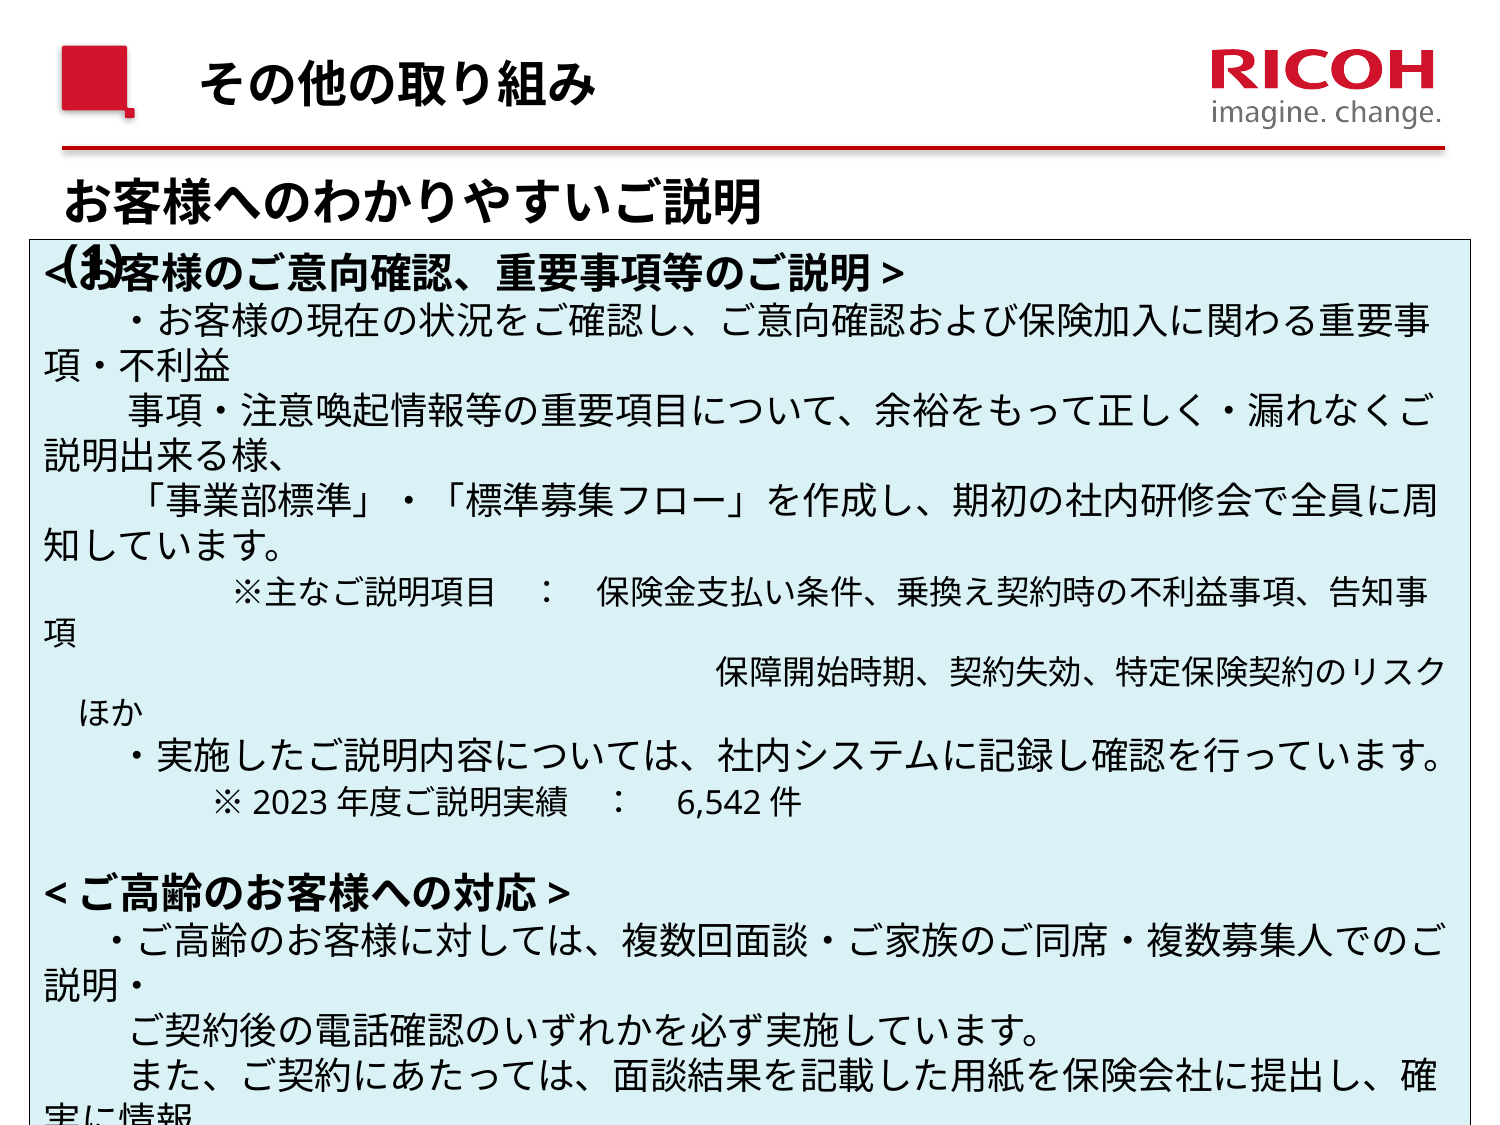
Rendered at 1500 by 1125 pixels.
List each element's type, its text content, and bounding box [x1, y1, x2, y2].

text_box <お客様のご意向確認、重要事項等のご説明> ・お客様の現在の状況をご確認し、ご意向確認および保険加入に関わる重要事項・不利益 事項・注意喚起情報等の重要項目について、余裕をもって正しく・漏れなくご説明出来る様、 「事業部標準」・「標準募集フロー」を作成し、期初の社内研修会で全員に周知しています。 ※主なご説明項目 ： 保険金支払い条件、乗換え契約時の不利益事項、告知事項 保障開始時期、契約失効、特定保険契約のリスク ほか ・実施したご説明内容については、社内システムに記録し確認を行っています。 ※2023年度ご説明実績 ： 6,542件 <ご高齢のお客様への対応> ・ご高齢のお客様に対しては、複数回面談・ご家族のご同席・複数募集人でのご説明・ ご契約後の電話確認のいずれかを必ず実施しています。 また、ご契約にあたっては、面談結果を記載した用紙を保険会社に提出し、確実に情報 共有を図らせていただいています。 <複数の金融商品の取り扱いについてのご説明> ・お客様には、当社が保険を含む金融商品の組成、ならびに、複数の種別にまたがる金融 商品やサービスのパッケージ商品などについての販売を行っていない旨をご説明しています。 [29, 239, 1471, 1125]
picture [1200, 38, 1445, 134]
title その他の取り組み [182, 26, 1190, 138]
text_box お客様へのわかりやすいご説明(1) [47, 162, 844, 298]
